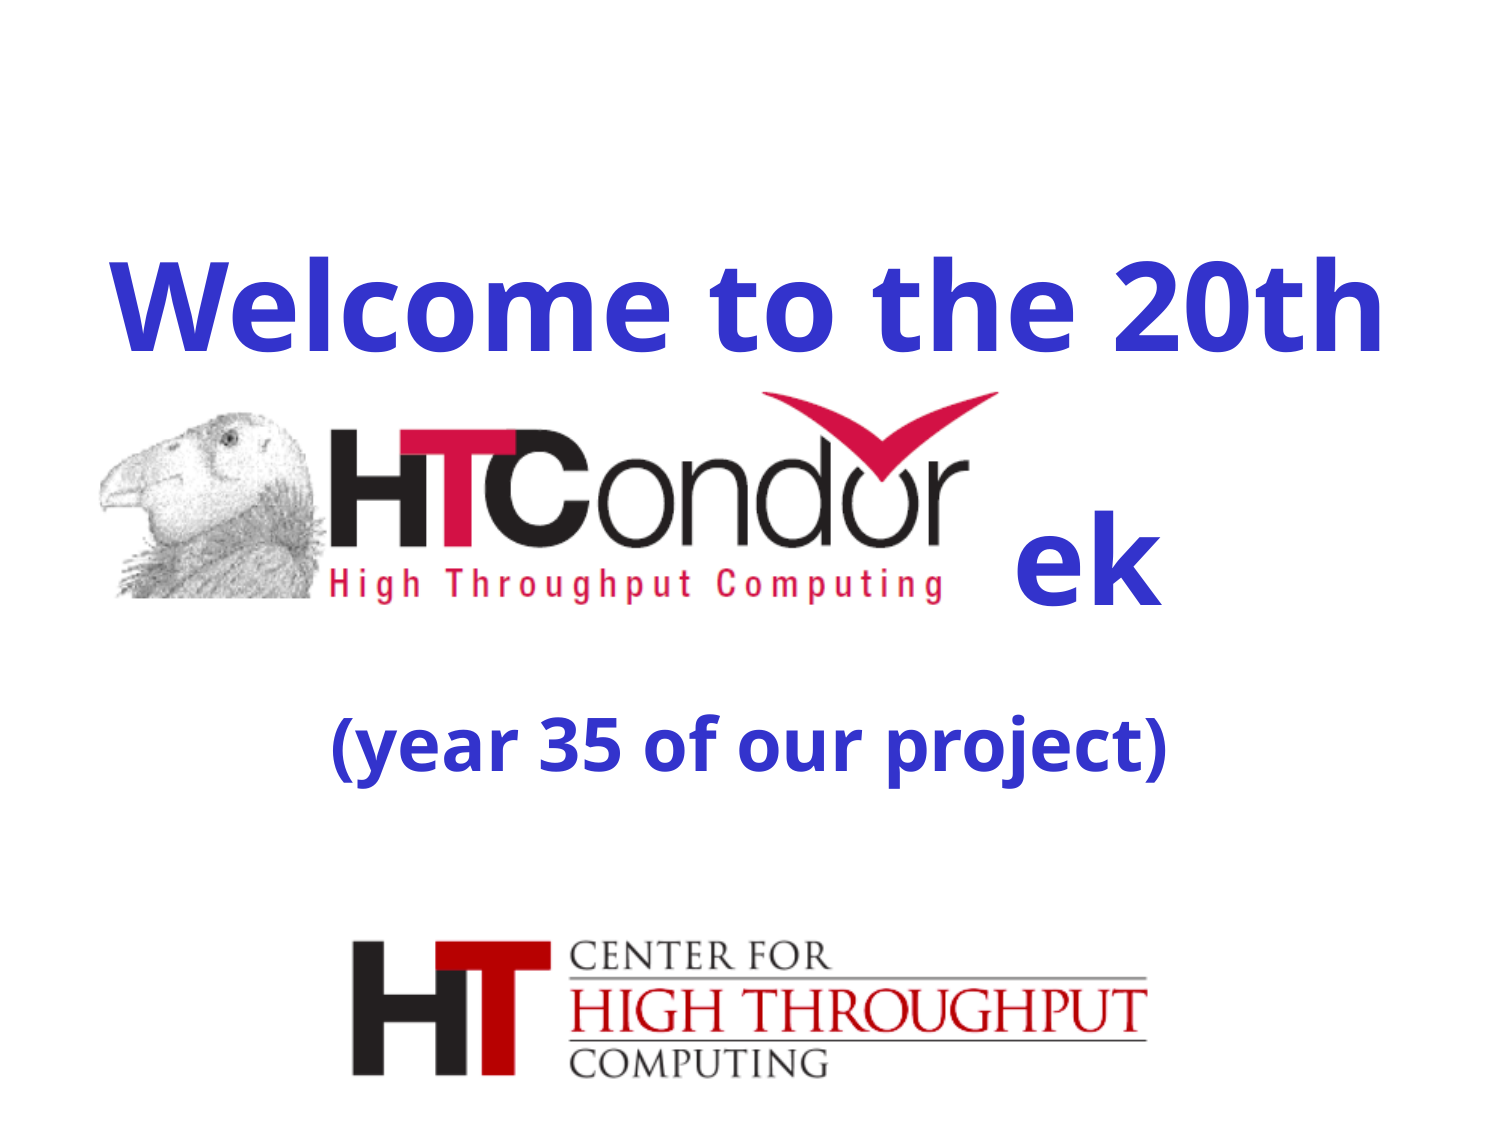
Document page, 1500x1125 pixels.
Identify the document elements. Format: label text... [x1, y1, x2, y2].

picture [87, 386, 1012, 616]
title Welcome to the 20th Week (year 35 of our project) [75, 45, 1425, 882]
picture [349, 937, 1151, 1082]
